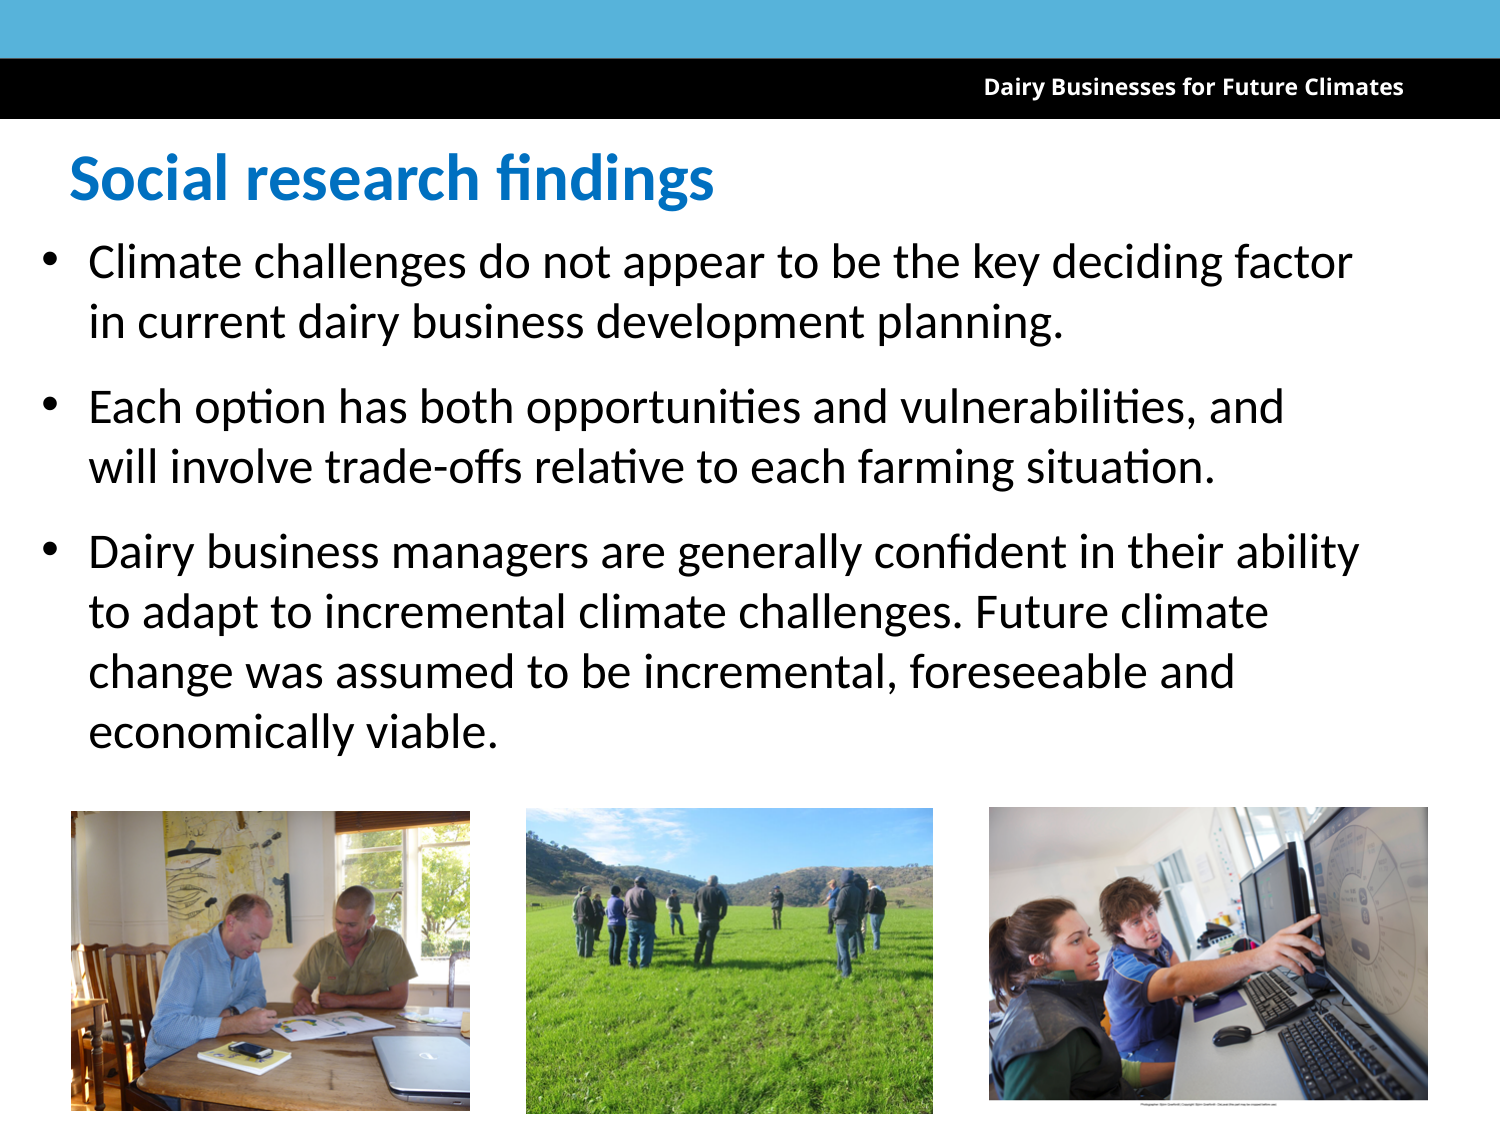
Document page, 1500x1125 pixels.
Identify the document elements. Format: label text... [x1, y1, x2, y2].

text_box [0, 0, 1500, 120]
picture [526, 808, 933, 1115]
picture [71, 811, 470, 1112]
text_box Climate challenges do not appear to be the key deciding factor in current dairy business development planning. Each option has both opportunities and vulnerabilities, and will involve trade-offs relative to each farming situation. Dairy business managers are generally confident in their ability to adapt to incremental climate challenges. Future climate change was assumed to be incremental, foreseeable and economically viable. [26, 220, 1382, 979]
text_box Social research findings [54, 127, 1403, 268]
picture [989, 807, 1428, 1110]
